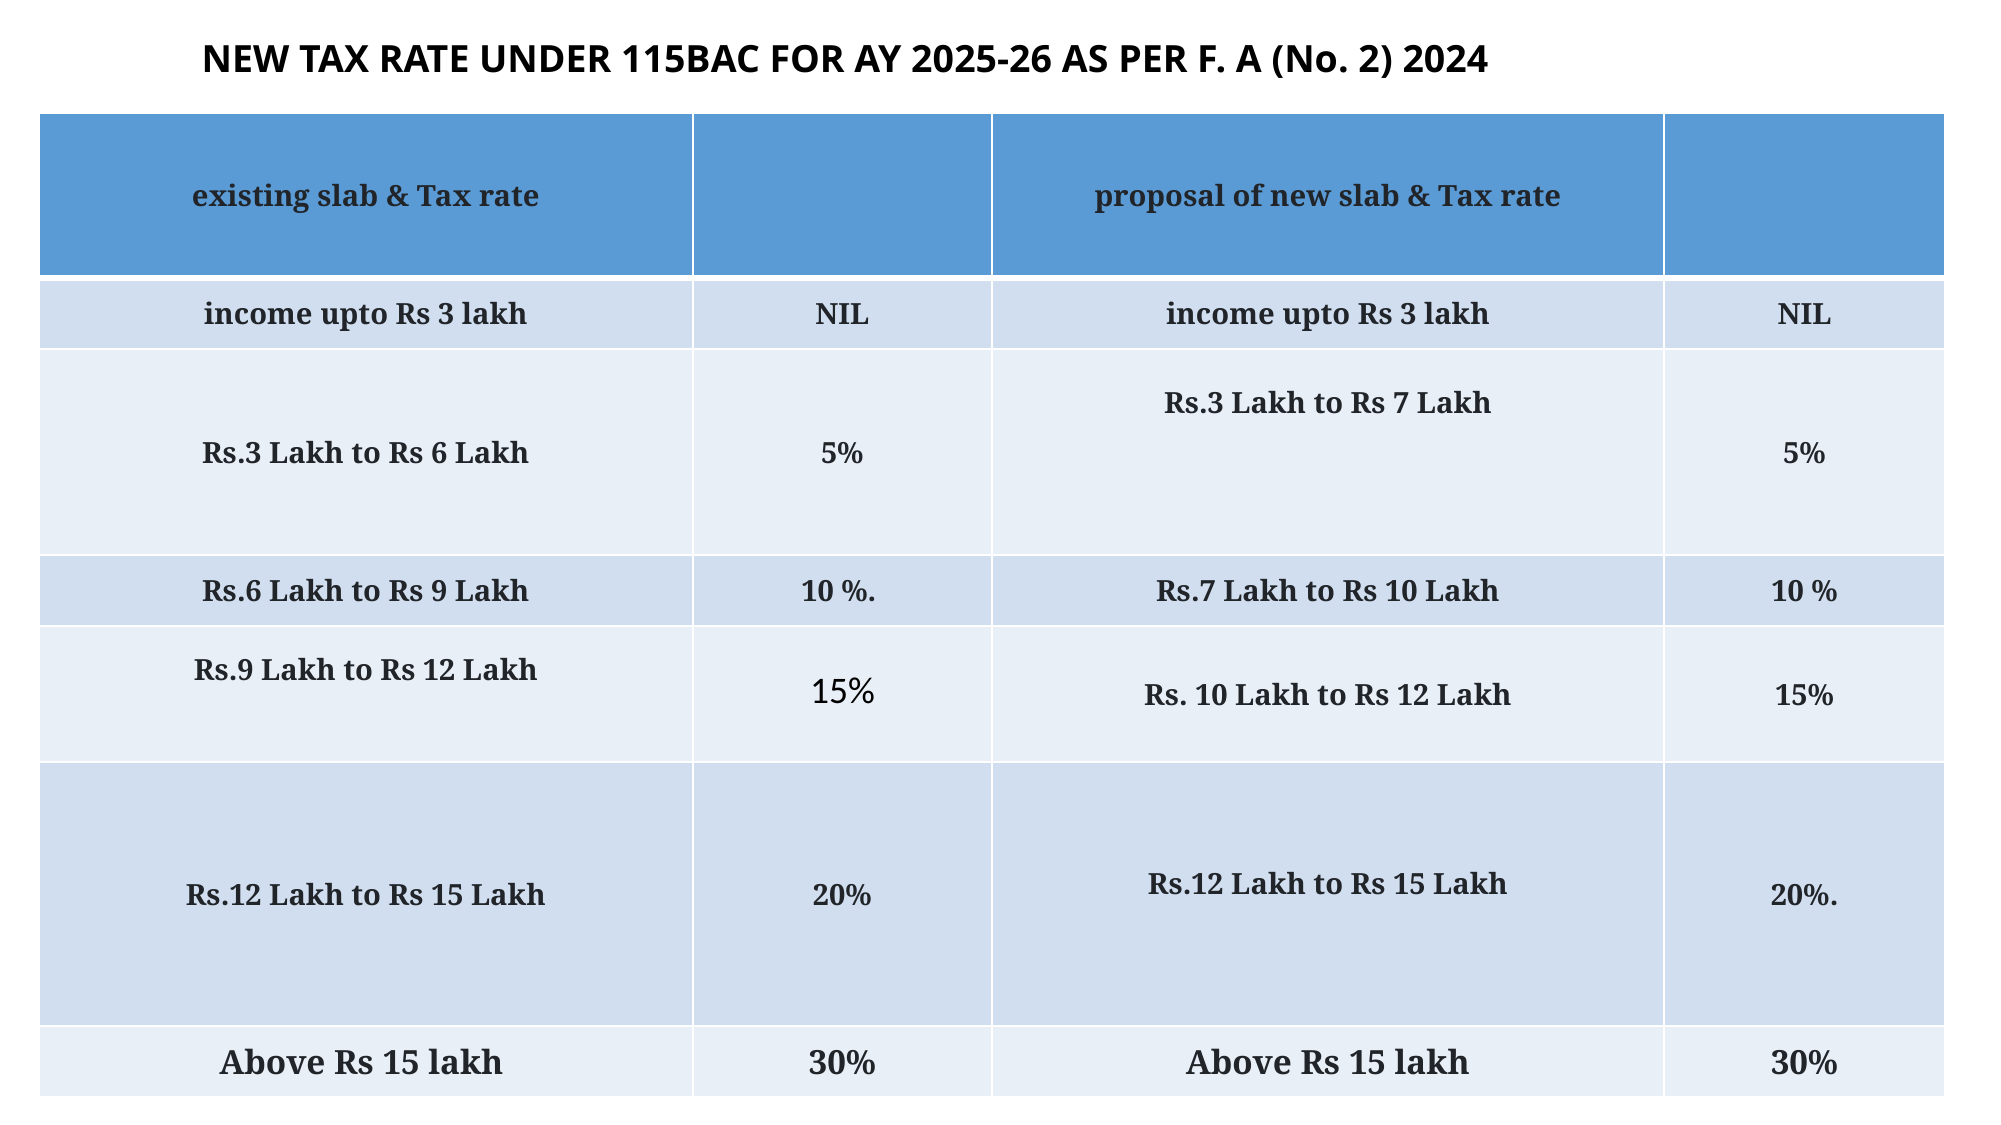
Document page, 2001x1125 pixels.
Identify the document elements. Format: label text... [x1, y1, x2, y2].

table_cell 30% [1665, 1027, 1944, 1096]
table_cell Rs.3 Lakh to Rs 7 Lakh [993, 350, 1663, 554]
text_box NEW TAX RATE UNDER 115BAC FOR AY 2025-26 AS PER F. A (No. 2) 2024 [186, 27, 1813, 133]
table_cell NIL [694, 281, 991, 348]
table_cell Rs.6 Lakh to Rs 9 Lakh [40, 556, 692, 625]
table_cell 15% [694, 627, 991, 761]
table_cell 20%. [1665, 763, 1944, 1025]
table_header proposal of new slab & Tax rate [993, 133, 1663, 275]
table_header [1665, 114, 1944, 275]
table_header existing slab & Tax rate [40, 114, 692, 275]
table_cell income upto Rs 3 lakh [40, 281, 692, 348]
table_cell 15% [1665, 627, 1944, 761]
table_cell Rs.7 Lakh to Rs 10 Lakh [993, 556, 1663, 625]
table_cell income upto Rs 3 lakh [993, 281, 1663, 348]
table_cell Above Rs 15 lakh [993, 1027, 1663, 1096]
table_cell Rs.12 Lakh to Rs 15 Lakh [40, 763, 692, 1025]
table_cell 10 %. [694, 556, 991, 625]
table_cell 5% [694, 350, 991, 554]
table_cell Rs.9 Lakh to Rs 12 Lakh [40, 627, 692, 761]
table_cell 5% [1665, 350, 1944, 554]
table_cell Rs.3 Lakh to Rs 6 Lakh [40, 350, 692, 554]
table_cell Above Rs 15 lakh [40, 1027, 692, 1096]
table_cell NIL [1665, 281, 1944, 348]
table_cell Rs. 10 Lakh to Rs 12 Lakh [993, 627, 1663, 761]
table_cell 10 % [1665, 556, 1944, 625]
table_header [694, 133, 991, 275]
table_cell 30% [694, 1027, 991, 1096]
table_cell Rs.12 Lakh to Rs 15 Lakh [993, 763, 1663, 1025]
table_cell 20% [694, 763, 991, 1025]
